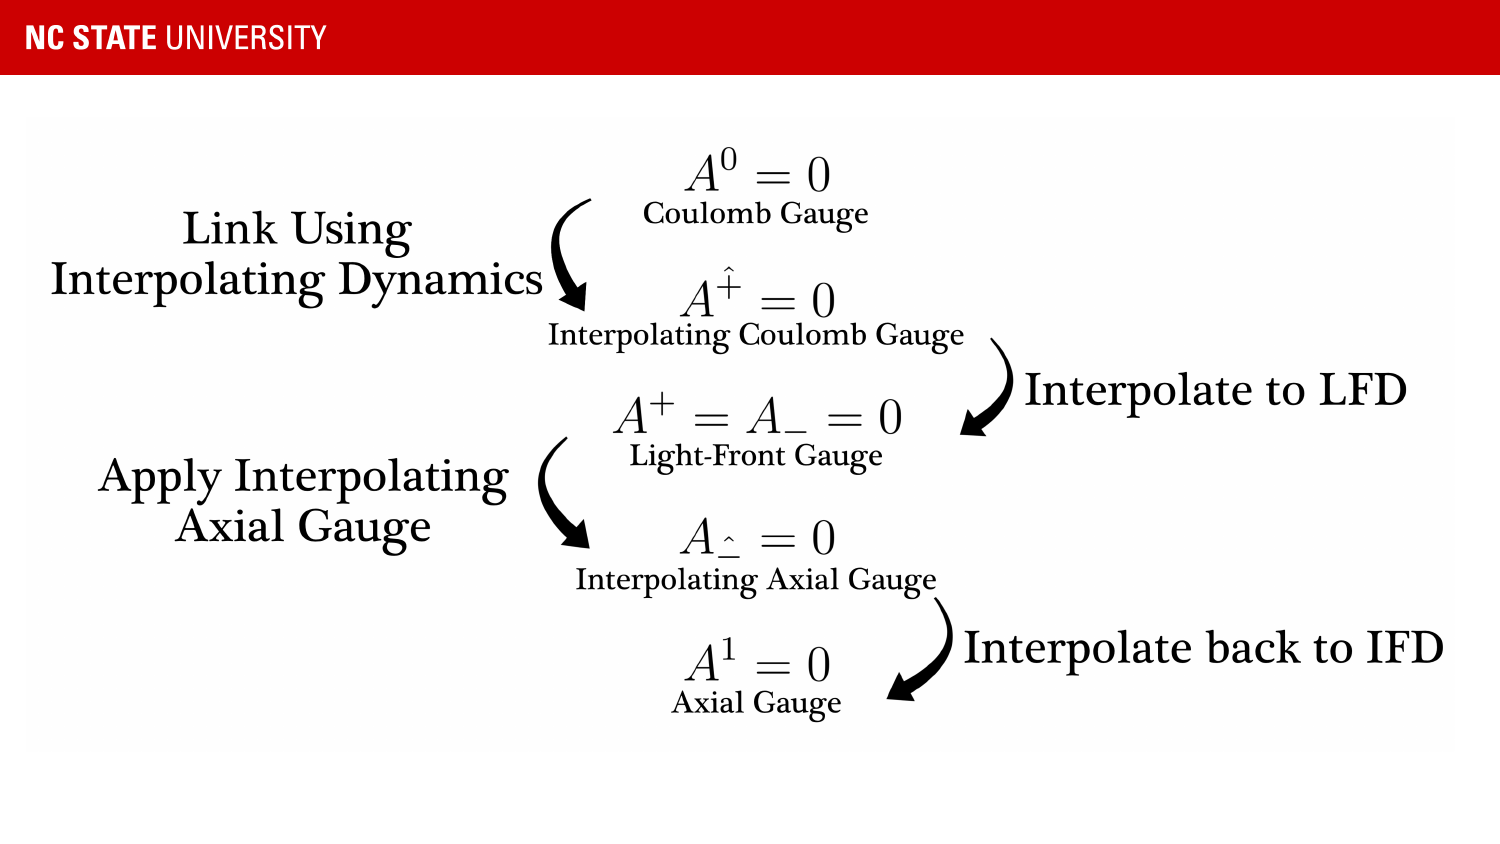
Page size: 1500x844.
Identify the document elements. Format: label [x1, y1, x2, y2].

picture [0, 0, 1500, 75]
picture [0, 117, 1460, 753]
